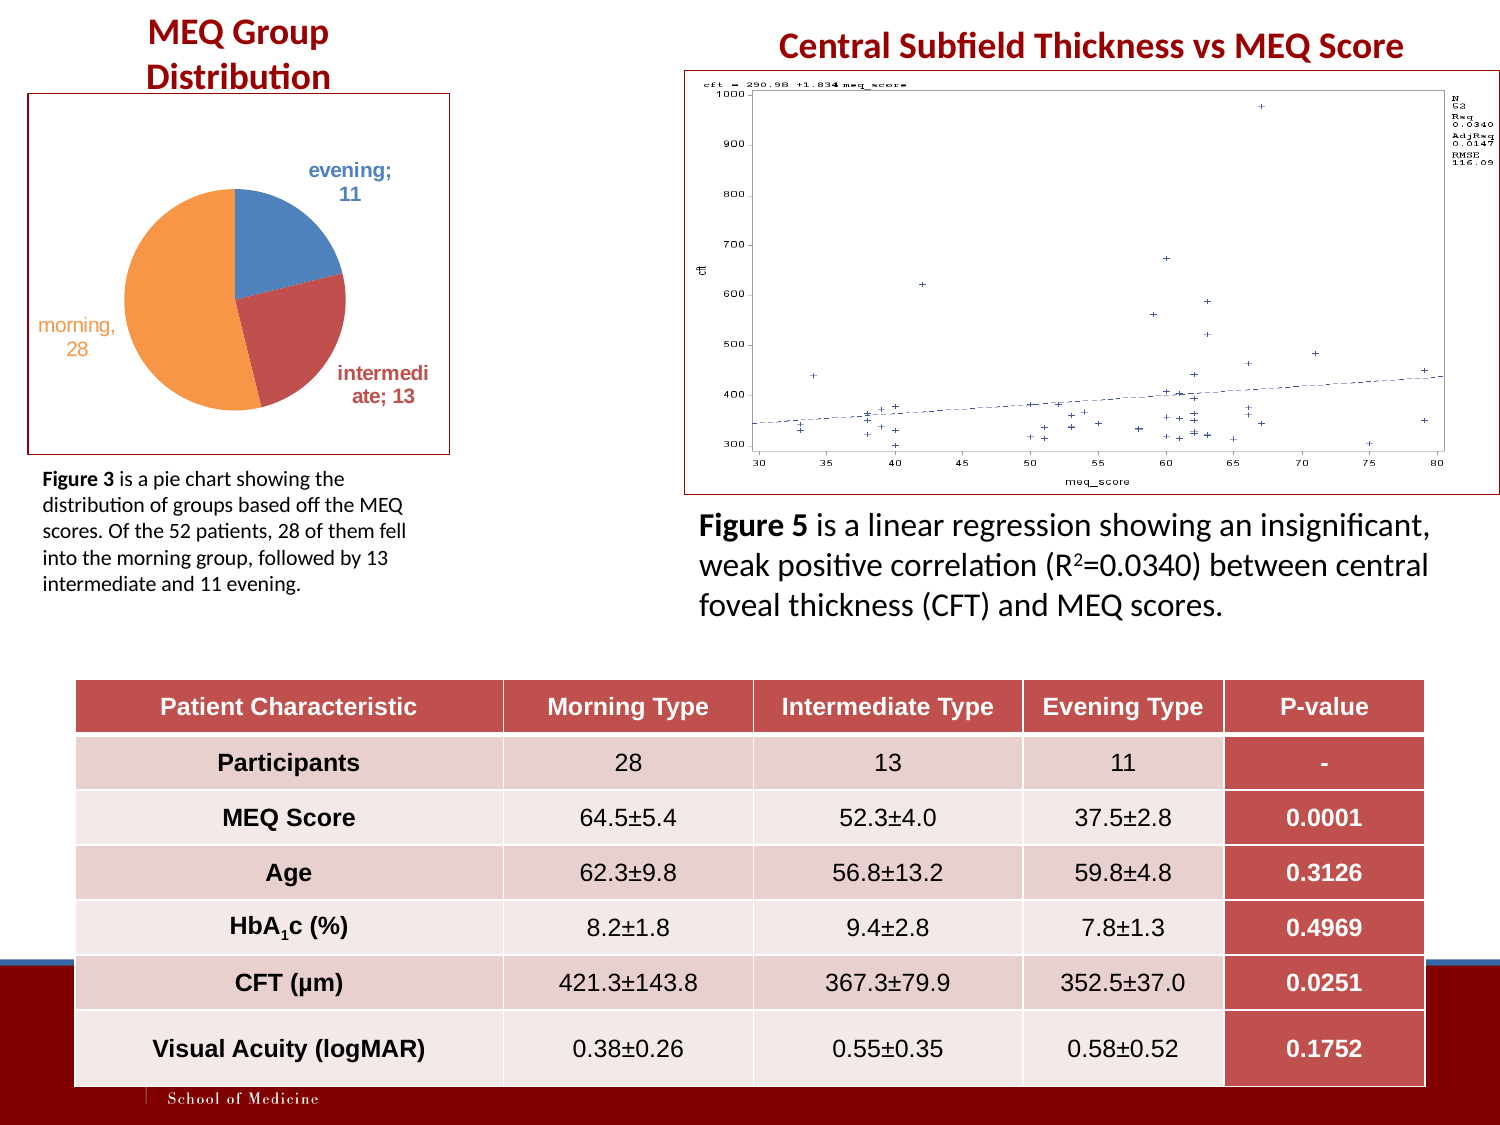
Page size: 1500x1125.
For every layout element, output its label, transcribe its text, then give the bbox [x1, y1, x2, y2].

table_cell Age [76, 846, 503, 899]
table_cell 0.3126 [1225, 846, 1424, 899]
table_cell 0.0001 [1225, 791, 1424, 844]
table_cell CFT (µm) [76, 956, 503, 1009]
table_cell 37.5±2.8 [1024, 791, 1223, 844]
table_cell MEQ Score [76, 791, 503, 844]
table_cell 0.38±0.26 [504, 1011, 753, 1086]
table_cell 9.4±2.8 [754, 901, 1022, 954]
table_cell - [1225, 737, 1424, 789]
table_header Morning Type [504, 680, 753, 732]
table_header Intermediate Type [754, 680, 1022, 732]
table_cell 0.58±0.52 [1024, 1011, 1223, 1086]
table_header Patient Characteristic [76, 680, 503, 732]
table_cell 62.3±9.8 [504, 846, 753, 899]
table_cell 352.5±37.0 [1024, 956, 1223, 1009]
table_cell 56.8±13.2 [754, 846, 1022, 899]
table_cell 11 [1024, 737, 1223, 789]
picture [75, 1087, 675, 1108]
table_cell 0.55±0.35 [754, 1011, 1022, 1086]
table_cell 7.8±1.3 [1024, 901, 1223, 954]
table_cell 421.3±143.8 [504, 956, 753, 1009]
table_header Evening Type [1024, 680, 1223, 732]
table_cell 13 [754, 737, 1022, 789]
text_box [0, 0, 481, 606]
table_cell HbA1c (%) [76, 901, 503, 954]
table_cell 64.5±5.4 [504, 791, 753, 844]
table_cell Participants [76, 737, 503, 789]
table_cell 0.1752 [1225, 1011, 1424, 1086]
table_cell Visual Acuity (logMAR) [76, 1011, 503, 1086]
table_cell 28 [504, 737, 753, 789]
table_cell 52.3±4.0 [754, 791, 1022, 844]
table_cell 0.4969 [1225, 901, 1424, 954]
table_header P-value [1225, 680, 1424, 732]
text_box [684, 13, 1500, 573]
table_cell 367.3±79.9 [754, 956, 1022, 1009]
table_cell 0.0251 [1225, 956, 1424, 1009]
table_cell 8.2±1.8 [504, 901, 753, 954]
table_cell 59.8±4.8 [1024, 846, 1223, 899]
